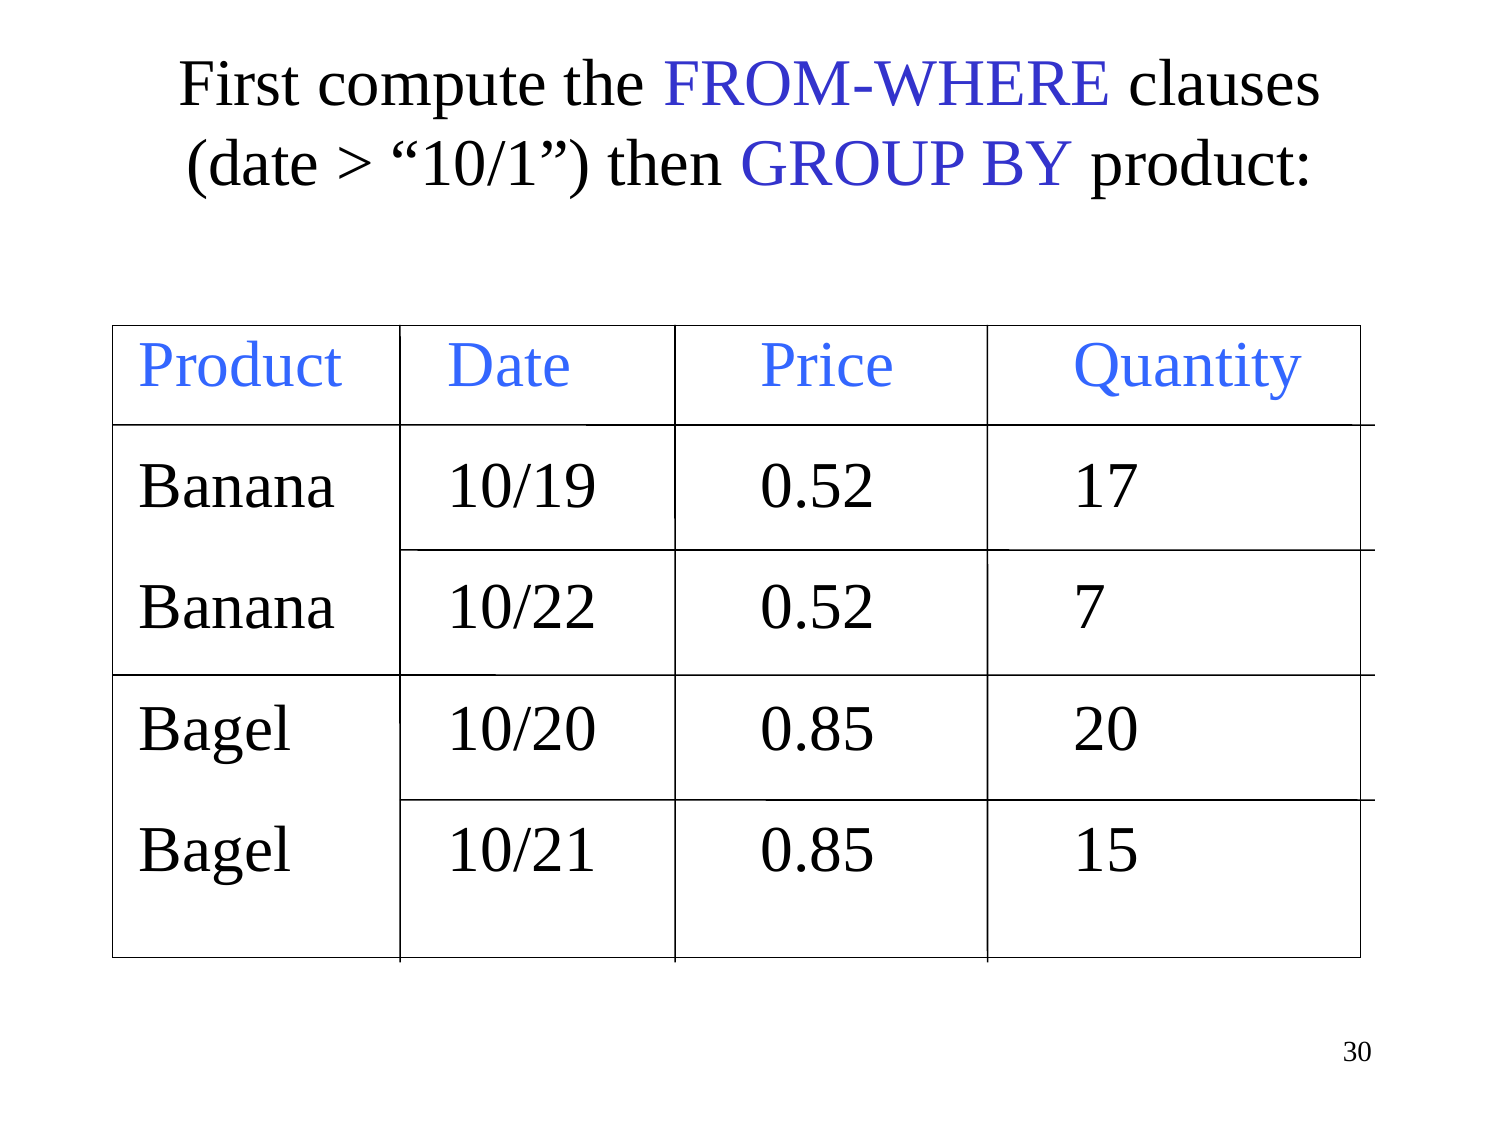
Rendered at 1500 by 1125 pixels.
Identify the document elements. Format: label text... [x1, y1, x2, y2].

title First compute the FROM-WHERE clauses (date > “10/1”) then GROUP BY product: [112, 24, 1388, 213]
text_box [112, 325, 1362, 959]
slide_number 30 [1074, 1024, 1388, 1101]
